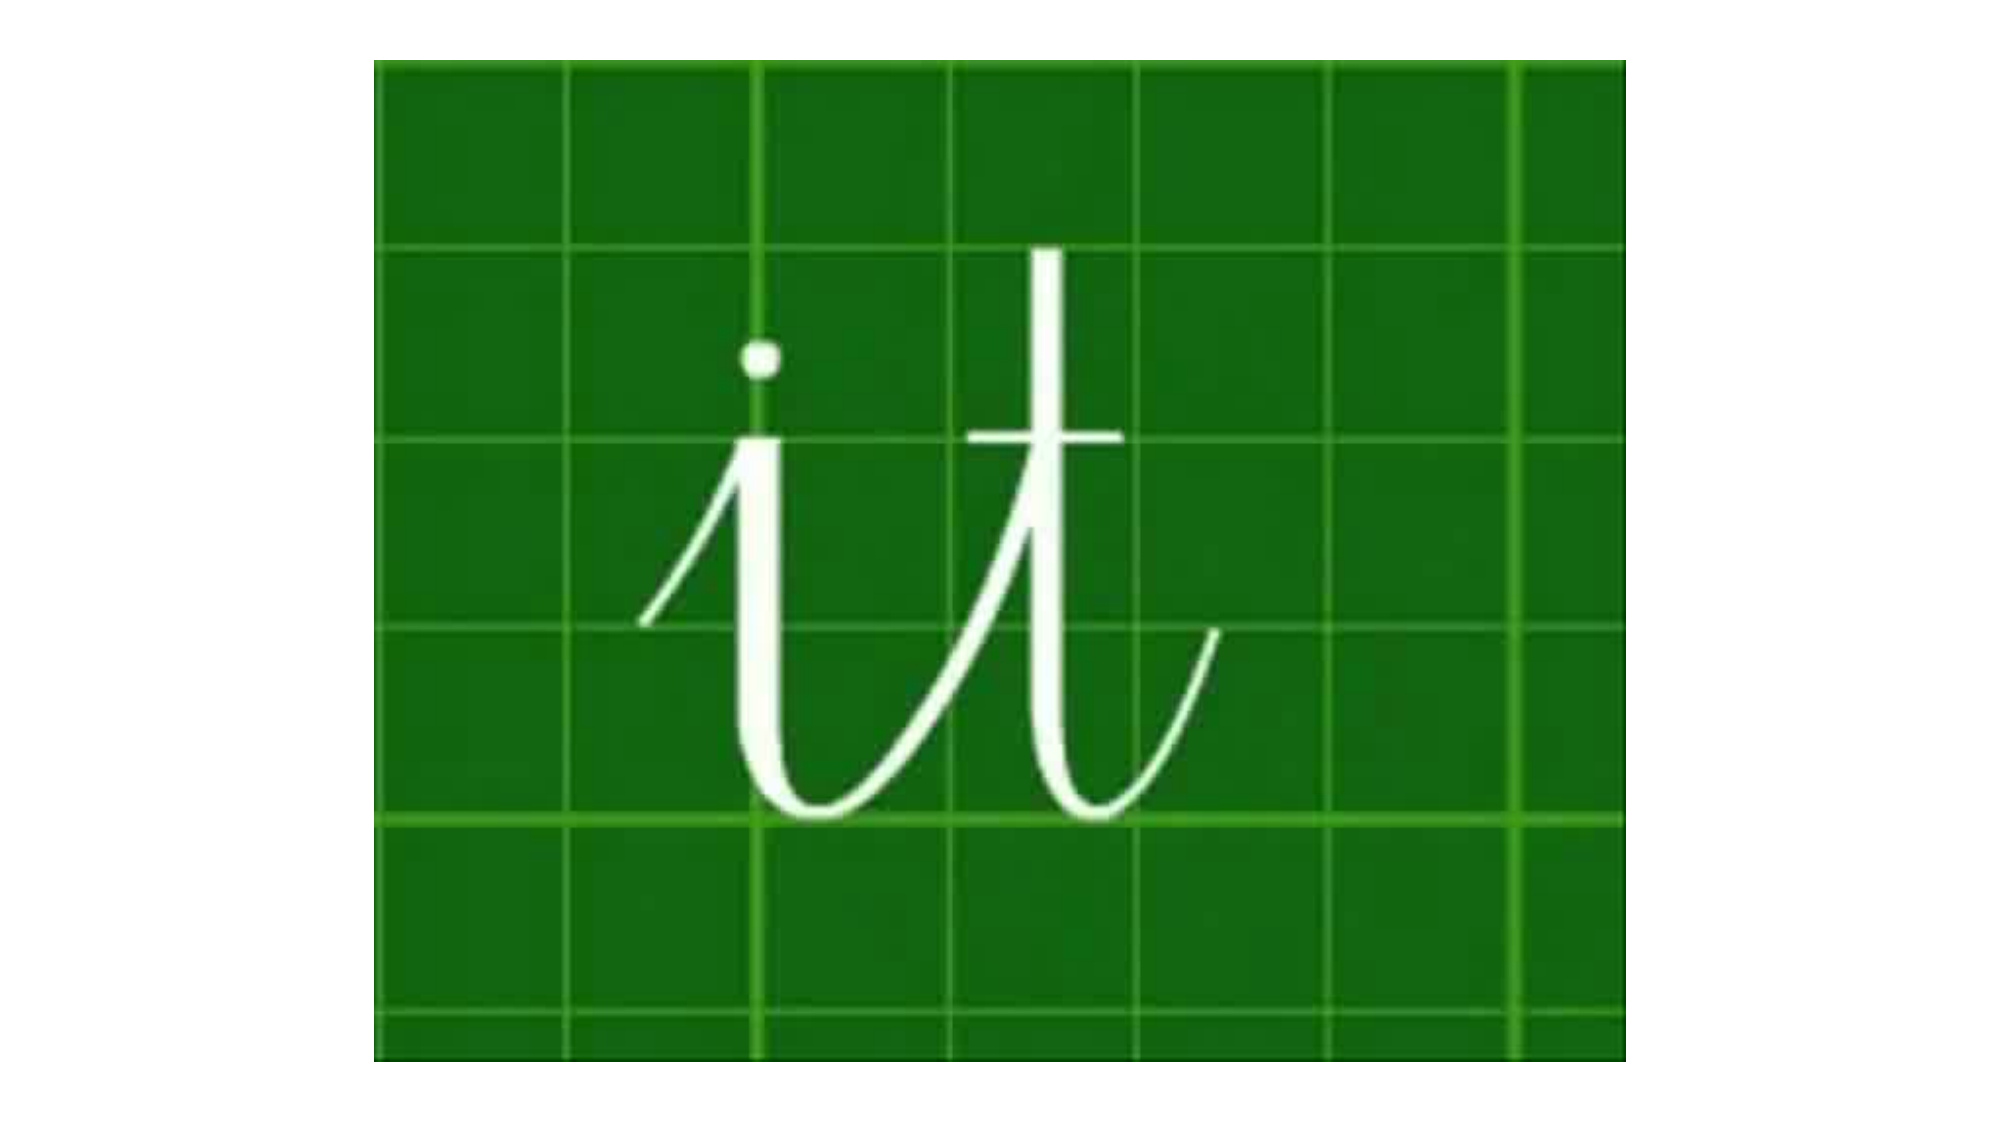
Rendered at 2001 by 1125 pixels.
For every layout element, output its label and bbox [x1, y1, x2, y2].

text_box [373, 59, 1627, 1063]
